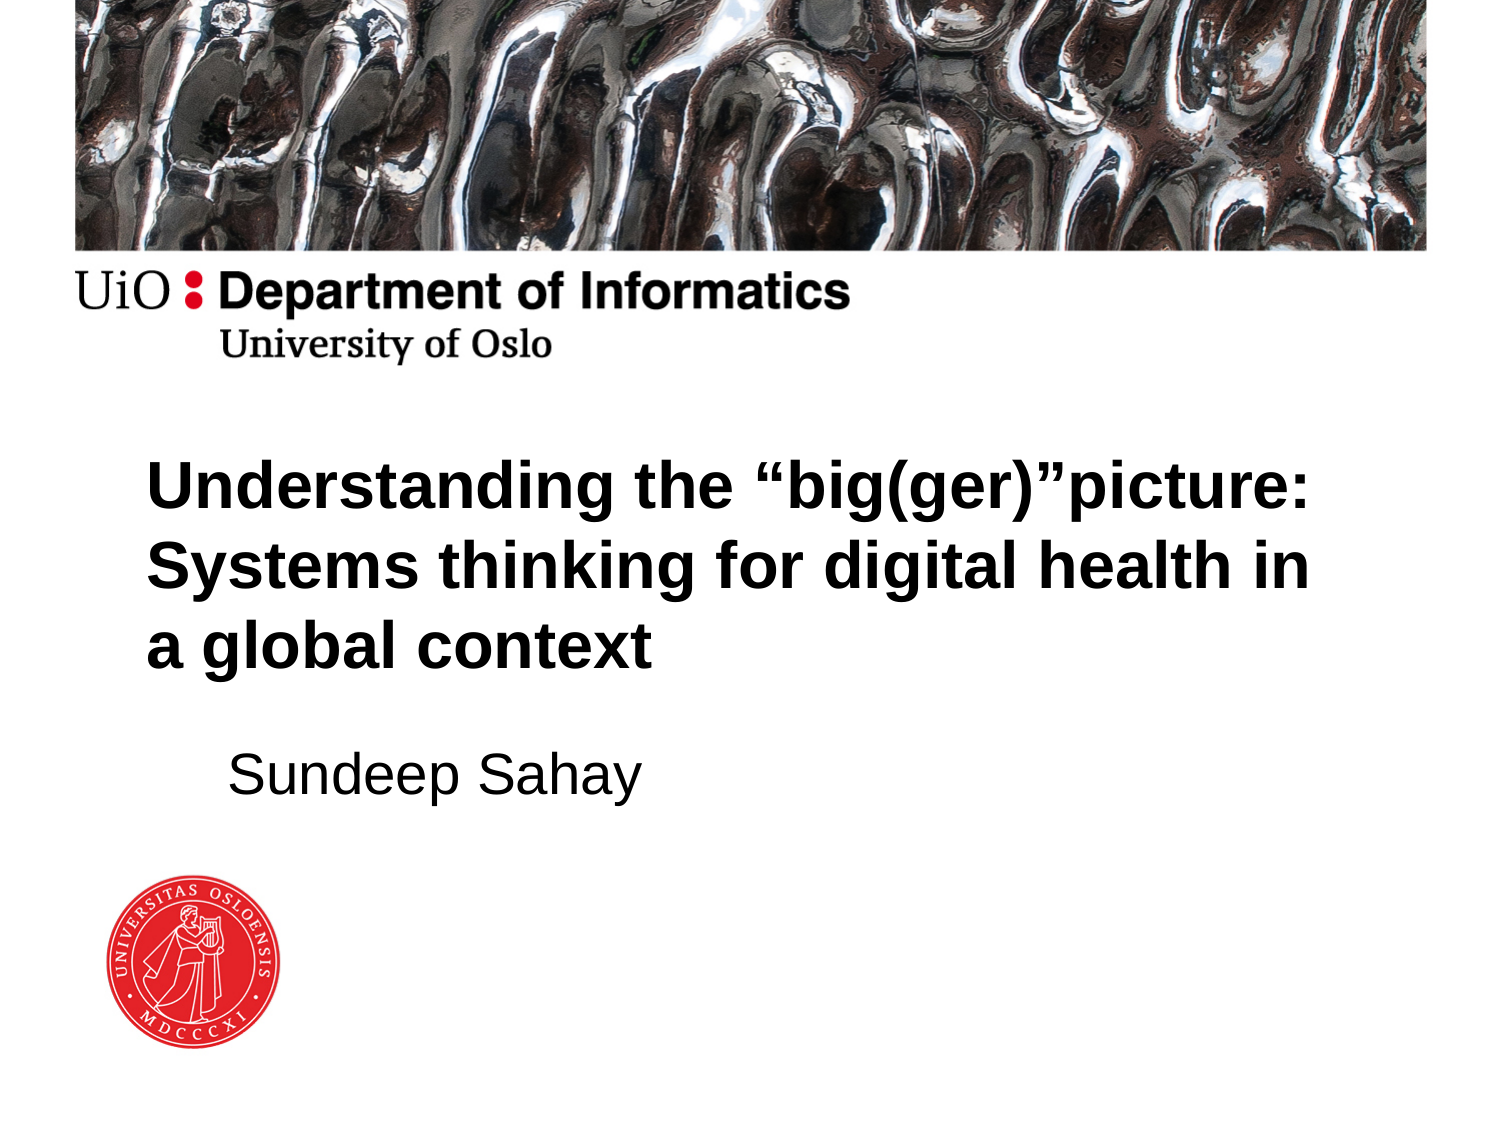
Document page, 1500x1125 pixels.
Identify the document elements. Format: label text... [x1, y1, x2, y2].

picture [0, 0, 1500, 1125]
subtitle Sundeep Sahay [212, 728, 1451, 1017]
title Understanding the “big(ger)”picture: Systems thinking for digital health in a global context [131, 337, 1369, 690]
